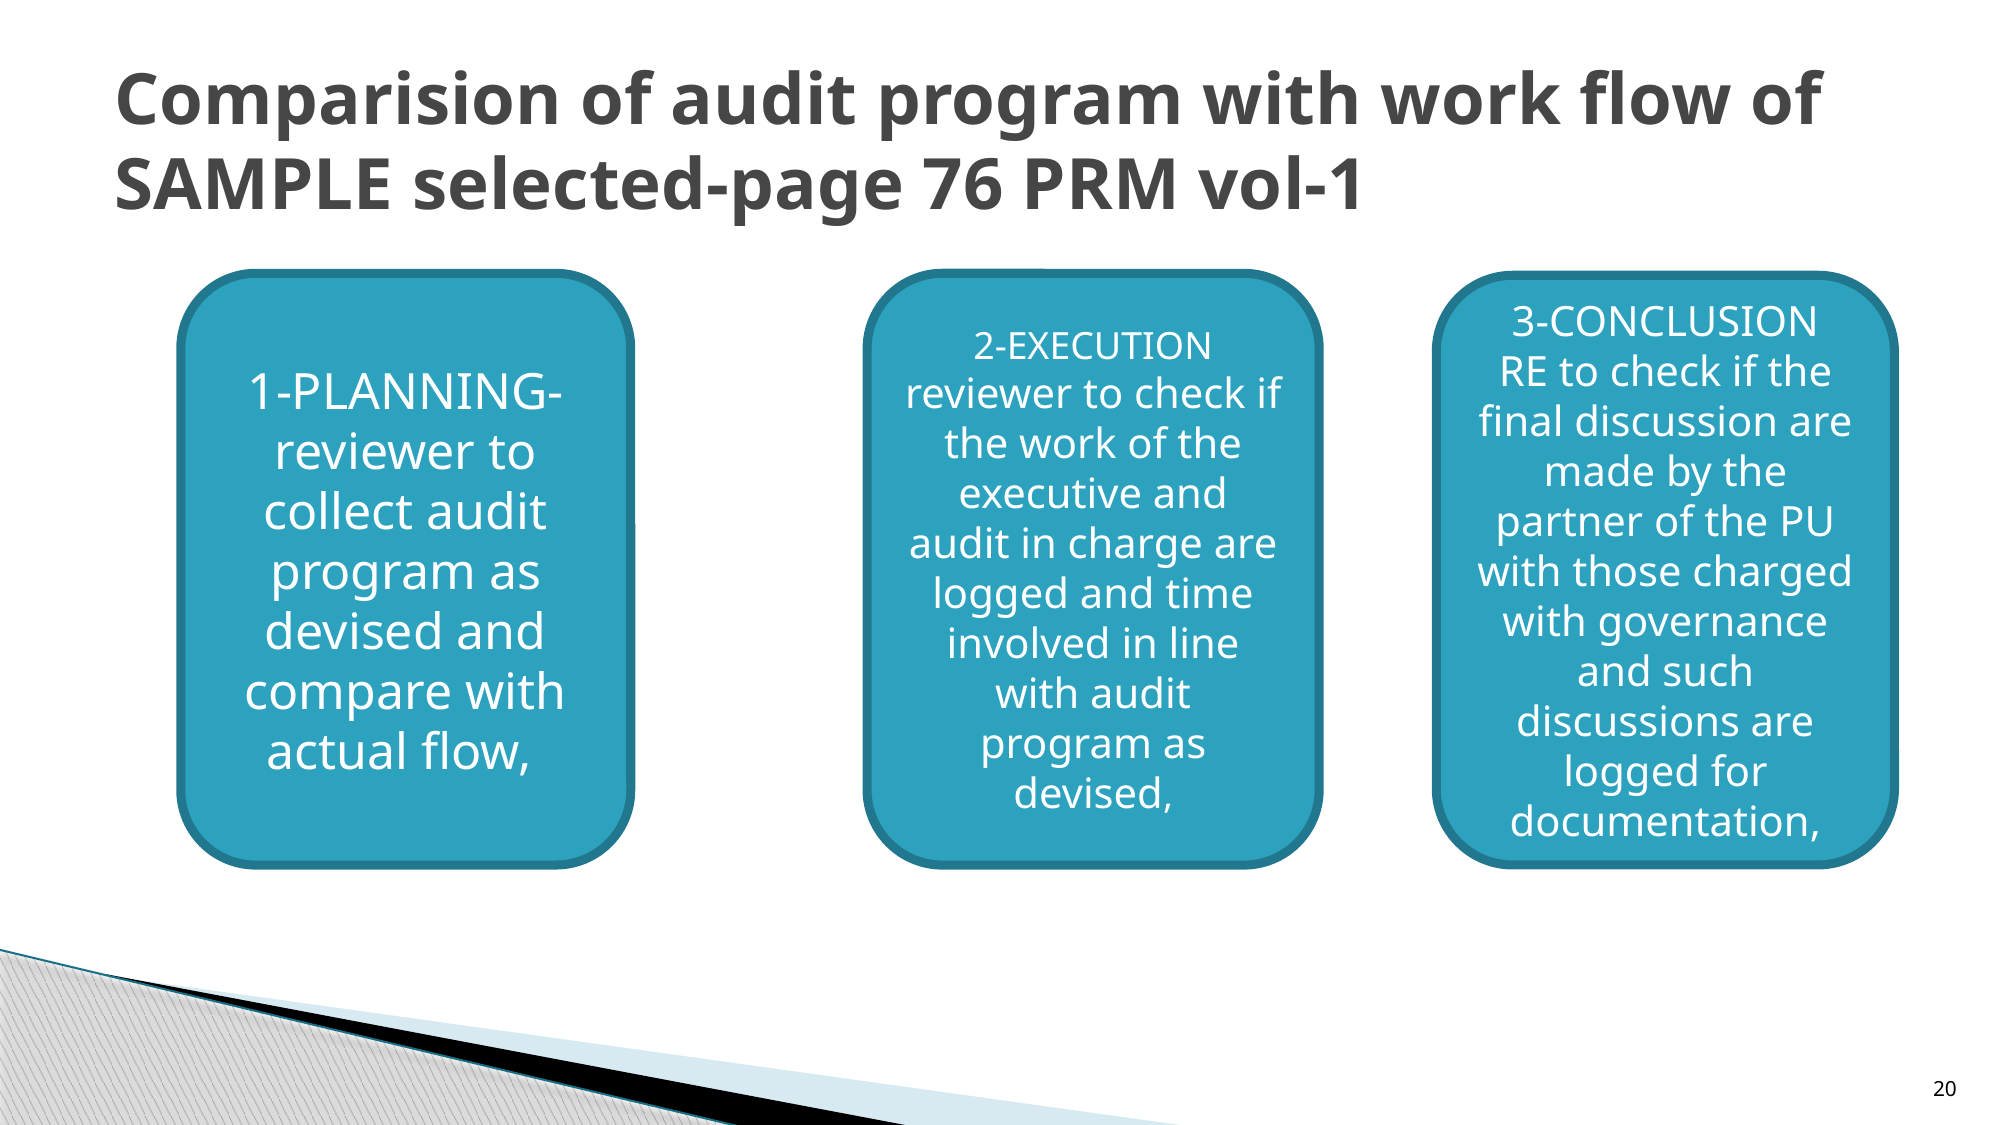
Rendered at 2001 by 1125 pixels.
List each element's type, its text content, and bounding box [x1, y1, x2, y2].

text_box 1-PLANNING-reviewer to collect audit program as devised and compare with actual flow, [176, 268, 636, 870]
title Comparision of audit program with work flow of SAMPLE selected-page 76 PRM vol-1 [99, 45, 1900, 233]
text_box 2-EXECUTION reviewer to check if the work of the executive and audit in charge are logged and time involved in line with audit program as devised, [862, 268, 1324, 870]
text_box 3-CONCLUSION RE to check if the final discussion are made by the partner of the PU with those charged with governance and such discussions are logged for documentation, [1431, 270, 1900, 870]
slide_number 20 [1891, 1051, 1972, 1112]
